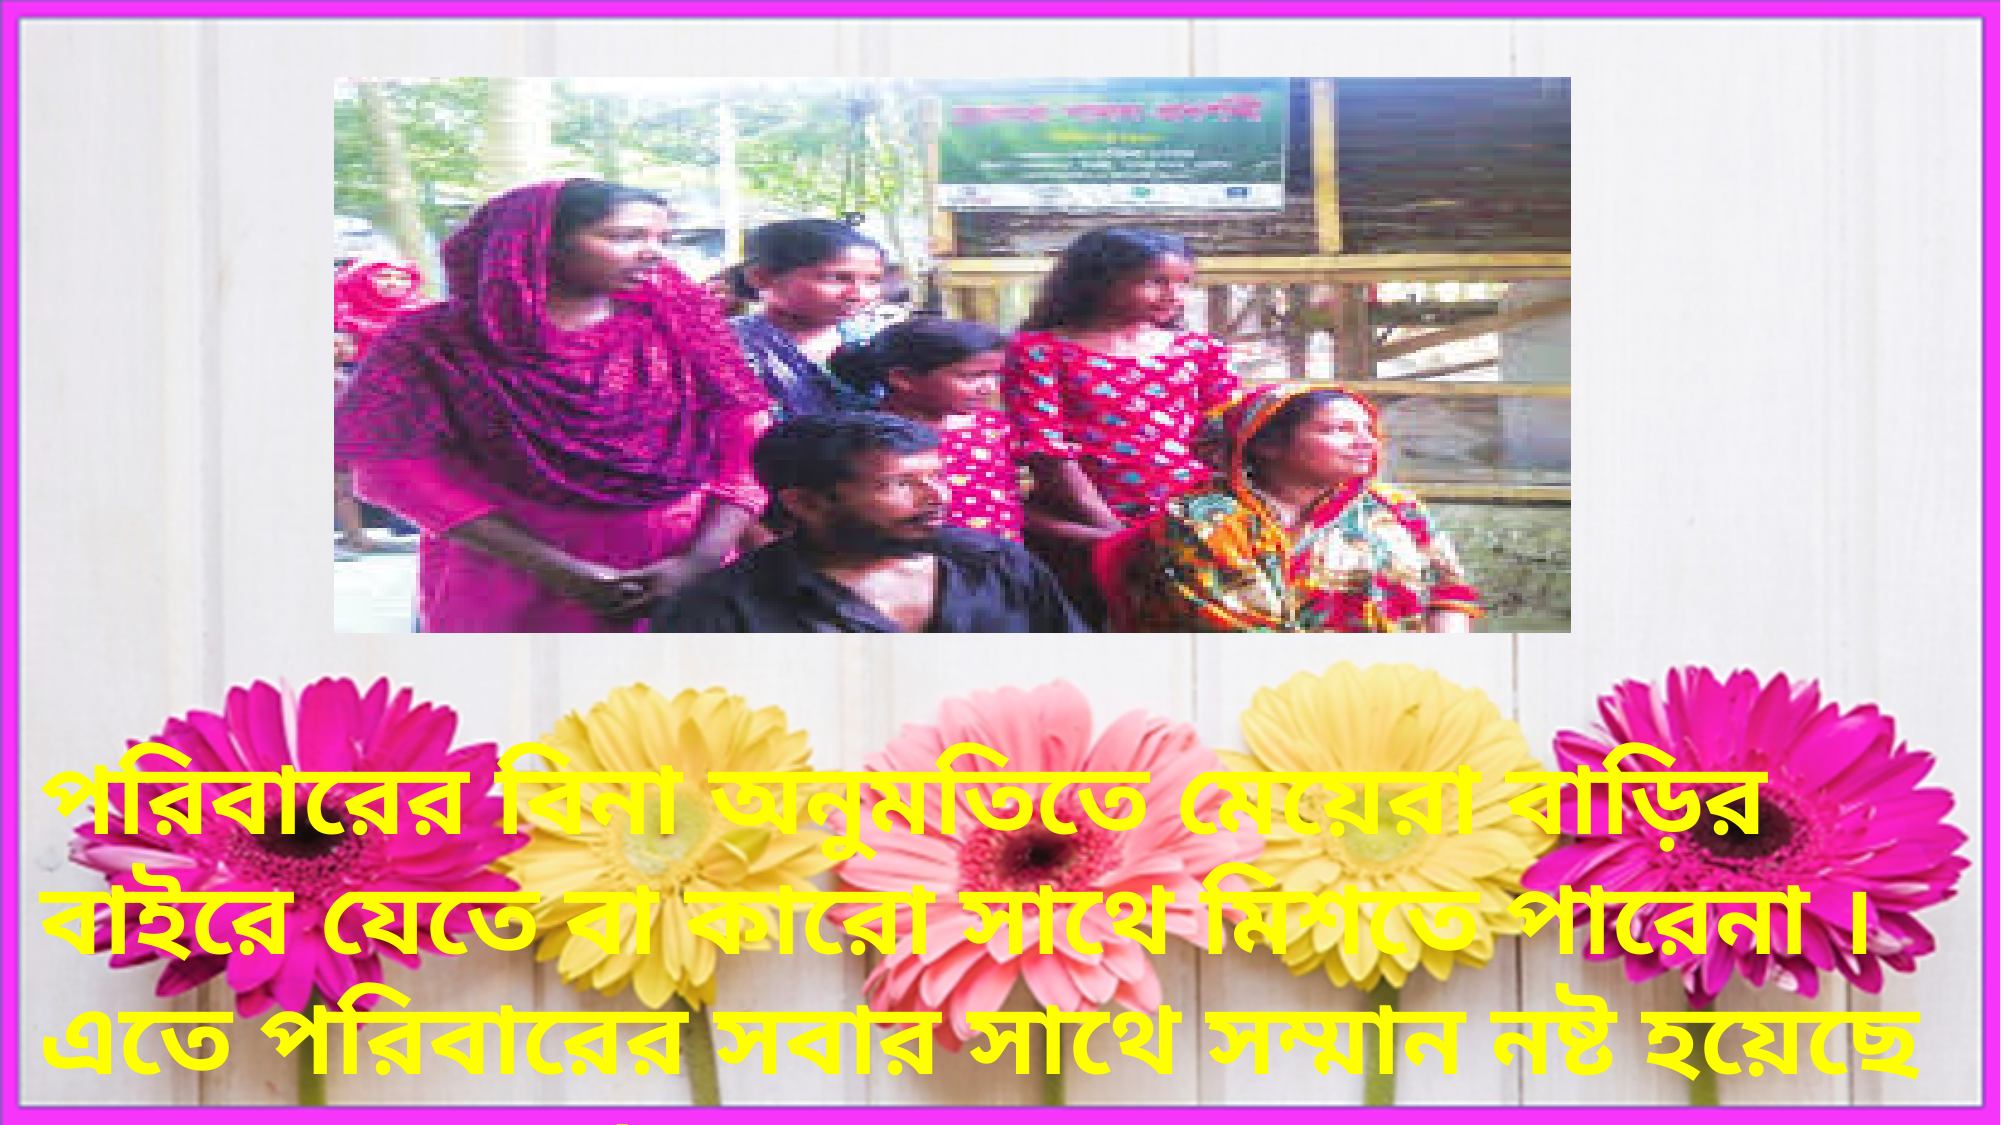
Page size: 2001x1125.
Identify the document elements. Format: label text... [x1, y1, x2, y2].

picture [0, 0, 2001, 1125]
text_box পরিবারের বিনা অনুমতিতে মেয়েরা বাড়ির বাইরে যেতে বা কারো সাথে মিশতে পারেনা । এতে পরিবারের সবার সাথে সম্মান নষ্ট হয়েছে বলে ধরে নেয়া হয় । [25, 726, 2000, 1125]
